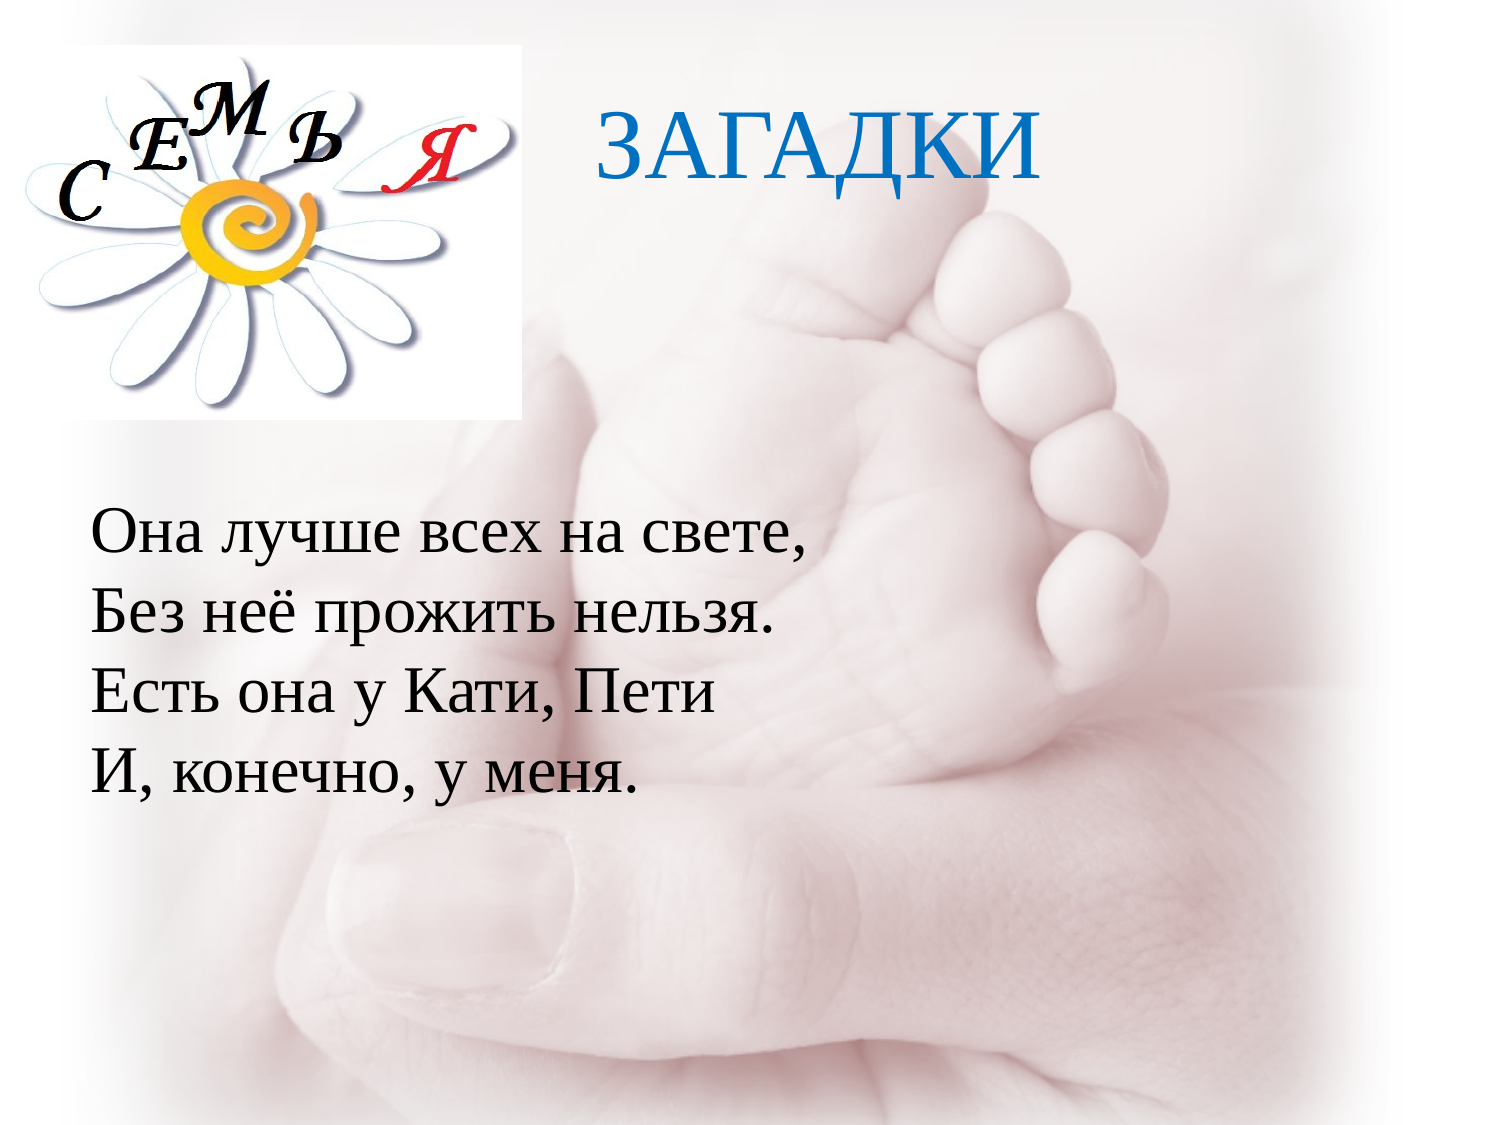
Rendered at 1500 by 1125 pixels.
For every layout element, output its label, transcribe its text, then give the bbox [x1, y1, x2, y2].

title ЗАГАДКИ [522, 45, 1425, 233]
picture [17, 44, 522, 421]
list Она лучше всех на свете, Без неё прожить нельзя. Есть она у Кати, Пети И, конечно, у меня. [75, 385, 1426, 993]
